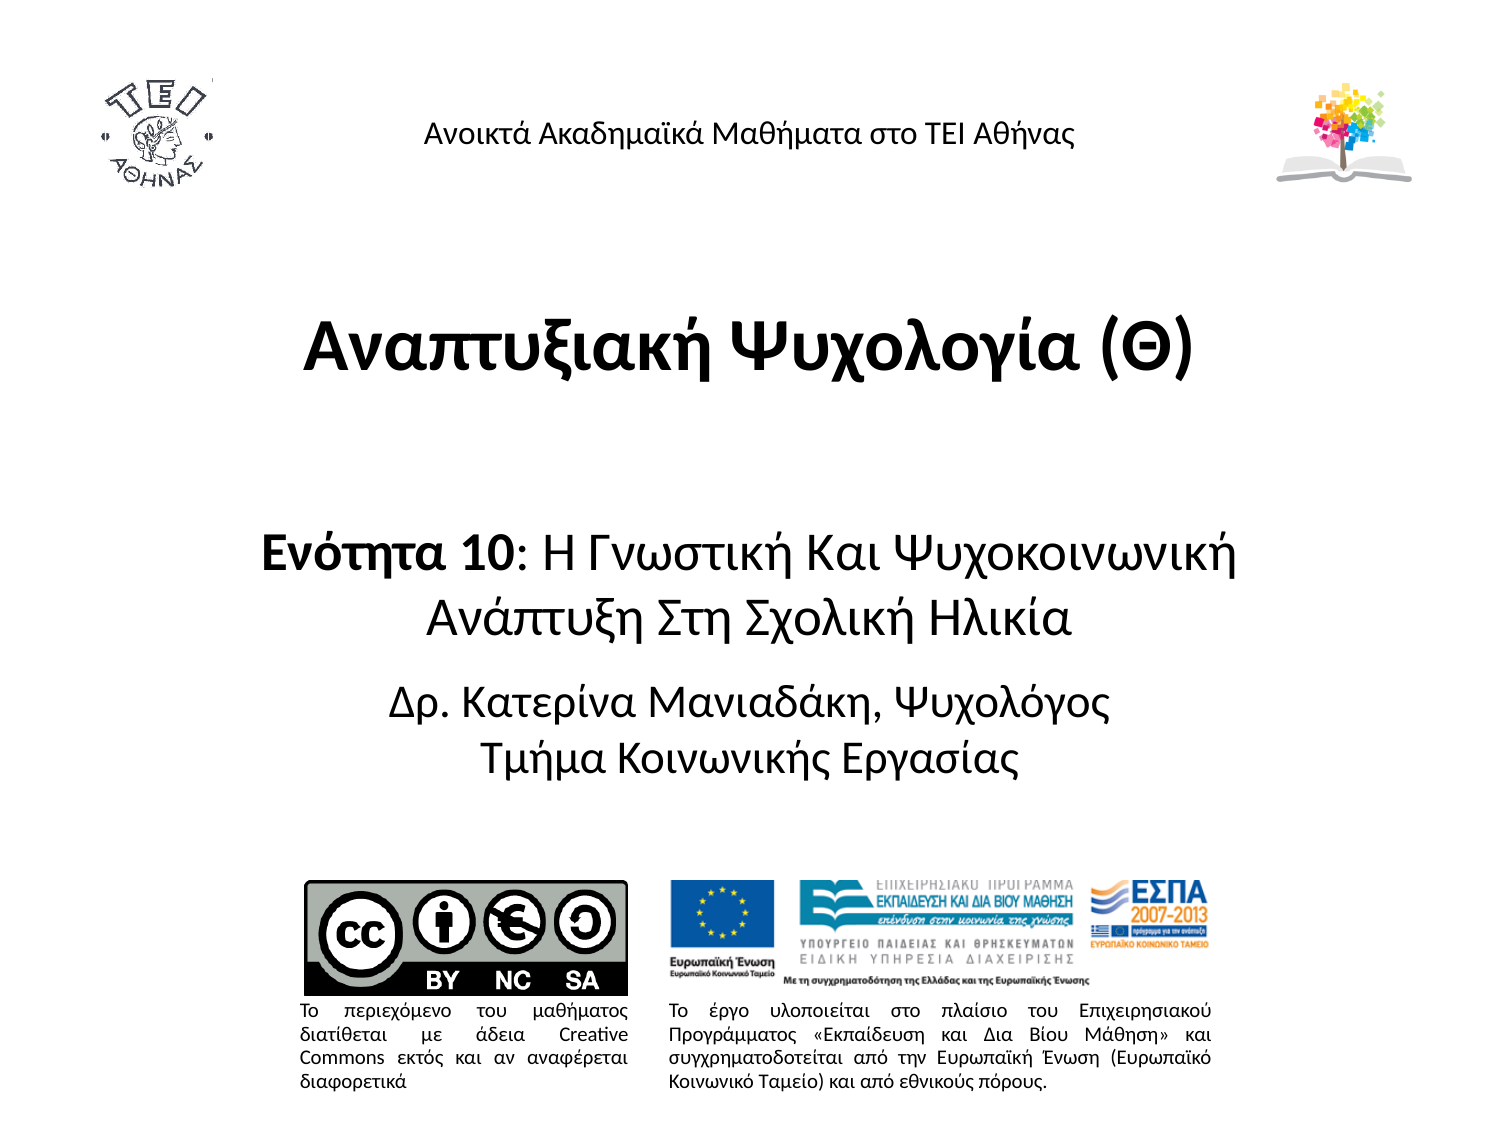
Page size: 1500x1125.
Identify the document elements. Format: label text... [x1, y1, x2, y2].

picture [1273, 77, 1414, 185]
table_header Το έργο υλοποιείται στο πλαίσιο του Επιχειρησιακού Προγράμματος «Εκπαίδευση και Δια Βίου Μάθηση» και συγχρηματοδοτείται από την Ευρωπαϊκή Ένωση (Ευρωπαϊκό Κοινωνικό Ταμείο) και από εθνικούς πόρους. [640, 999, 1223, 1125]
subtitle Ενότητα 10: Η Γνωστική Και Ψυχοκοινωνική Ανάπτυξη Στη Σχολική Ηλικία Δρ. Κατερίνα Μανιαδάκη, Ψυχολόγος Τμήμα Κοινωνικής Εργασίας [224, 507, 1275, 796]
picture [303, 880, 628, 996]
title Αναπτυξιακή Ψυχολογία (Θ) [112, 219, 1388, 461]
picture [100, 77, 213, 193]
text_box Ανοικτά Ακαδημαϊκά Μαθήματα στο ΤΕΙ Αθήνας [217, 103, 1268, 159]
table_header Το περιεχόμενο του μαθήματος διατίθεται με άδεια Creative Commons εκτός και αν αναφέρεται διαφορετικά [289, 999, 640, 1125]
picture [663, 880, 1214, 996]
